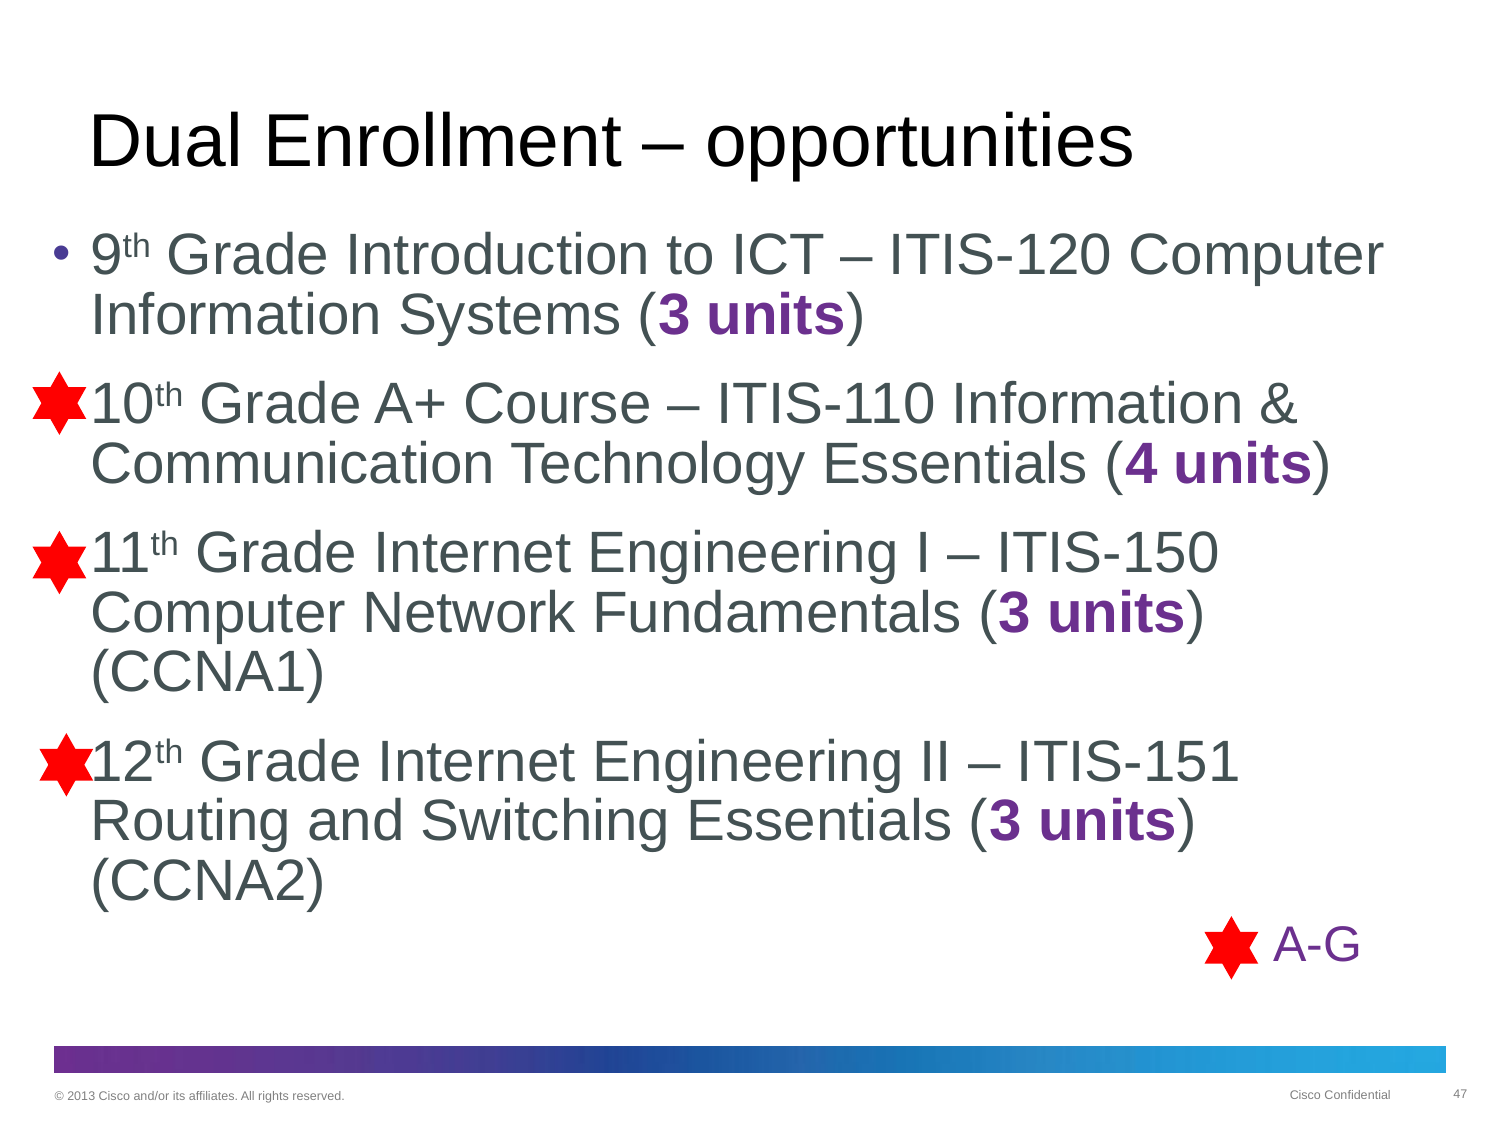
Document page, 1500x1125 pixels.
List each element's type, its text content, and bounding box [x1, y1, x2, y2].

text_box [30, 528, 89, 597]
text_box [1202, 914, 1258, 982]
picture [54, 1046, 1446, 1073]
title Dual Enrollment – opportunities [75, 45, 1425, 189]
list 9th Grade Introduction to ICT – ITIS-120 Computer Information Systems (3 units) 10th Grade A+ Course – ITIS-110 Information & Communication Technology Essentials (4 units) 11th Grade Internet Engineering I – ITIS-150 Computer Network Fundamentals (3 units) (CCNA1) 12th Grade Internet Engineering II – ITIS-151 Routing and Switching Essentials (3 units) (CCNA2) [37, 219, 1445, 1035]
text_box [37, 730, 96, 799]
text_box A-G [1258, 904, 1437, 979]
text_box [30, 369, 89, 437]
